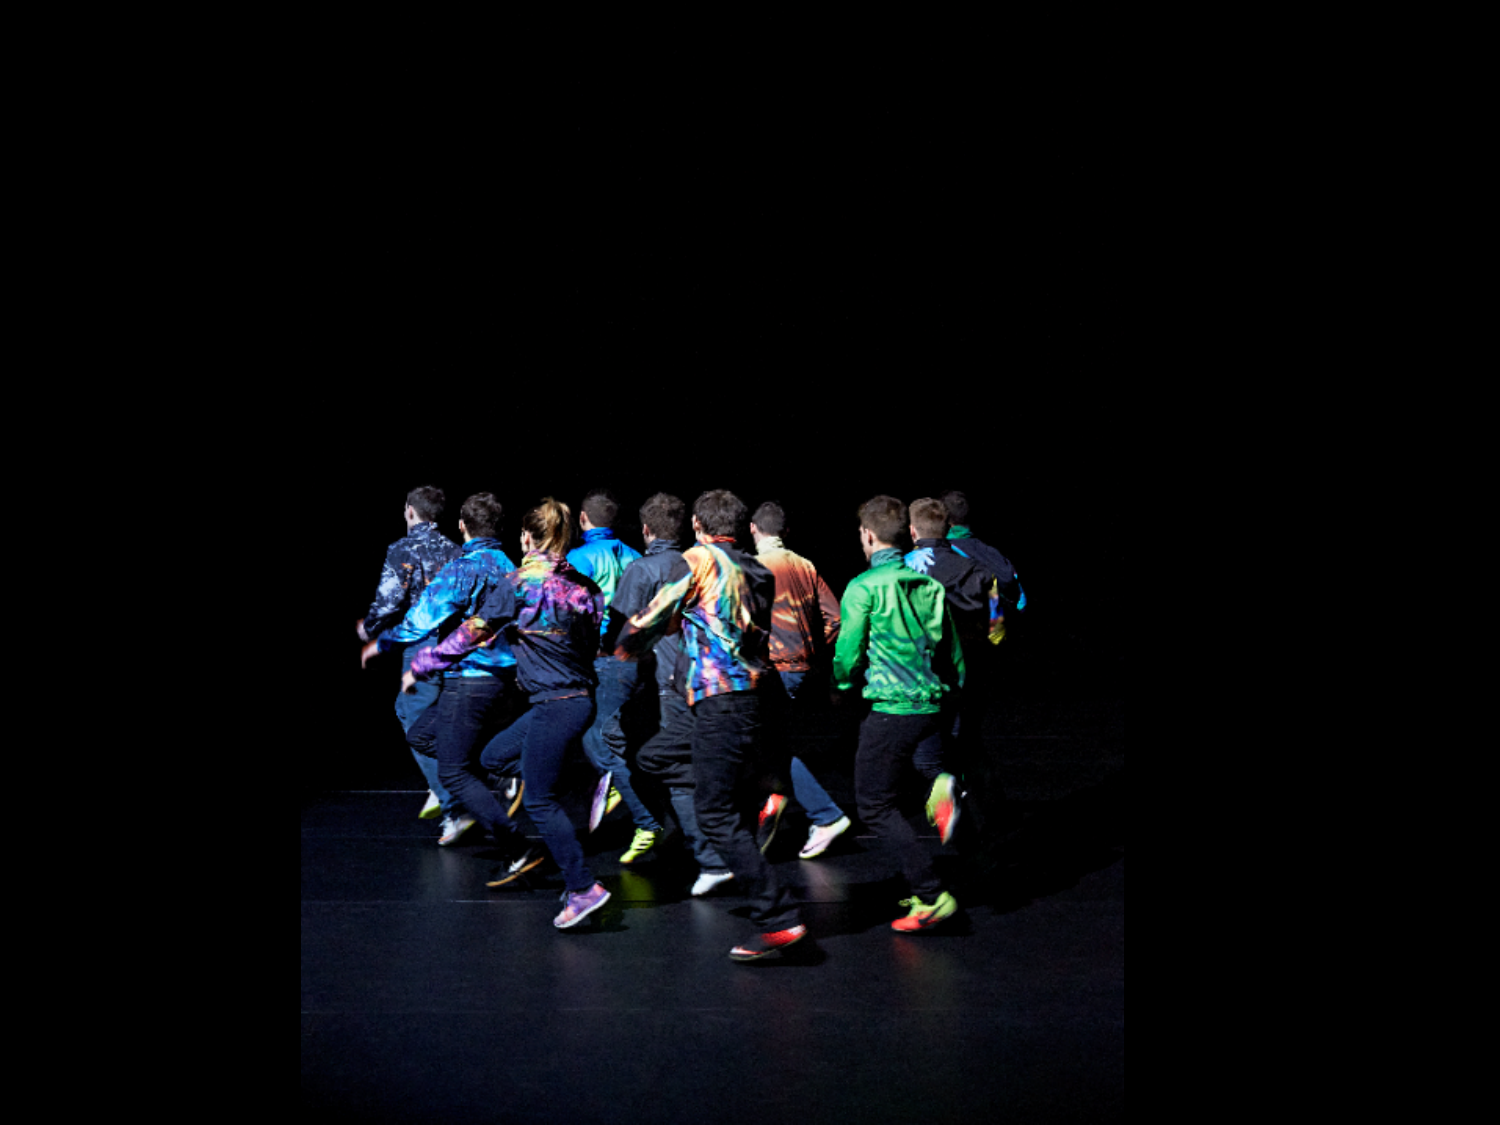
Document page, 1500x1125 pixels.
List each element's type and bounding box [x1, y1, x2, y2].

picture [300, 0, 1124, 1125]
